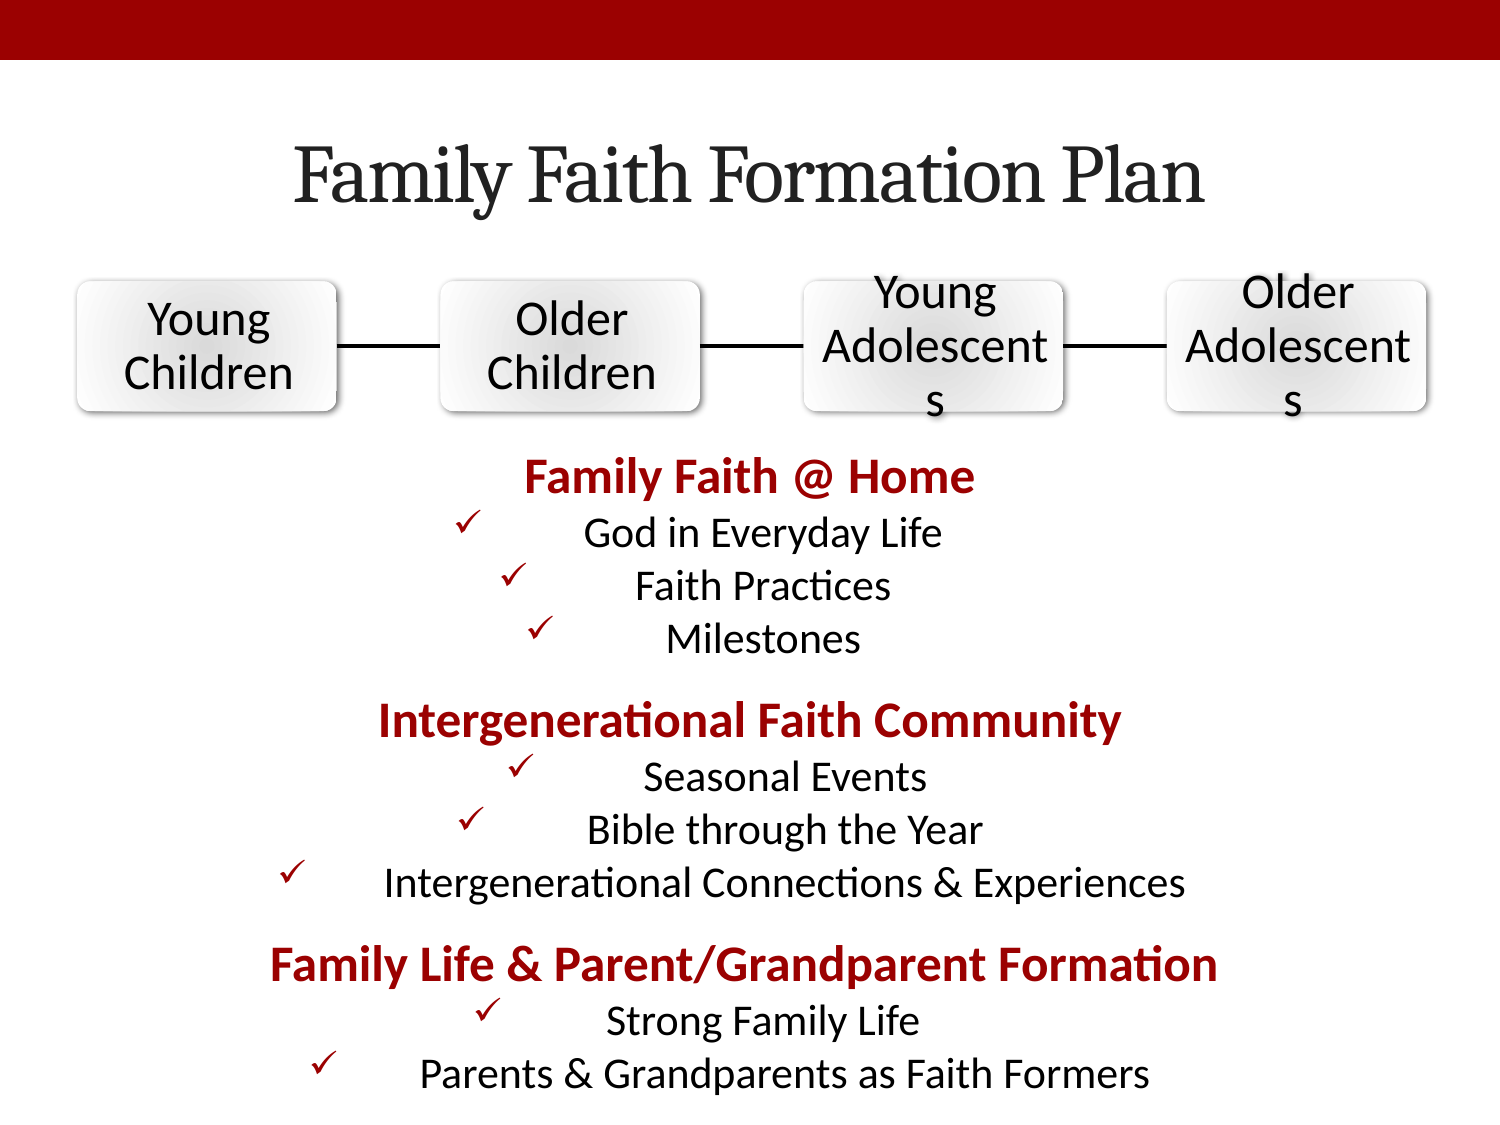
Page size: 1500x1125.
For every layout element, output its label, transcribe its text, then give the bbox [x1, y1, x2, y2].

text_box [76, 271, 1427, 421]
list Family Faith @ Home God in Everyday Life Faith Practices Milestones Intergenerational Faith Community Seasonal Events Bible through the Year Intergenerational Connections & Experiences Family Life & Parent/Grandparent Formation Strong Family Life Parents & Grandparents as Faith Formers [75, 434, 1425, 1112]
title Family Faith Formation Plan [75, 87, 1425, 250]
